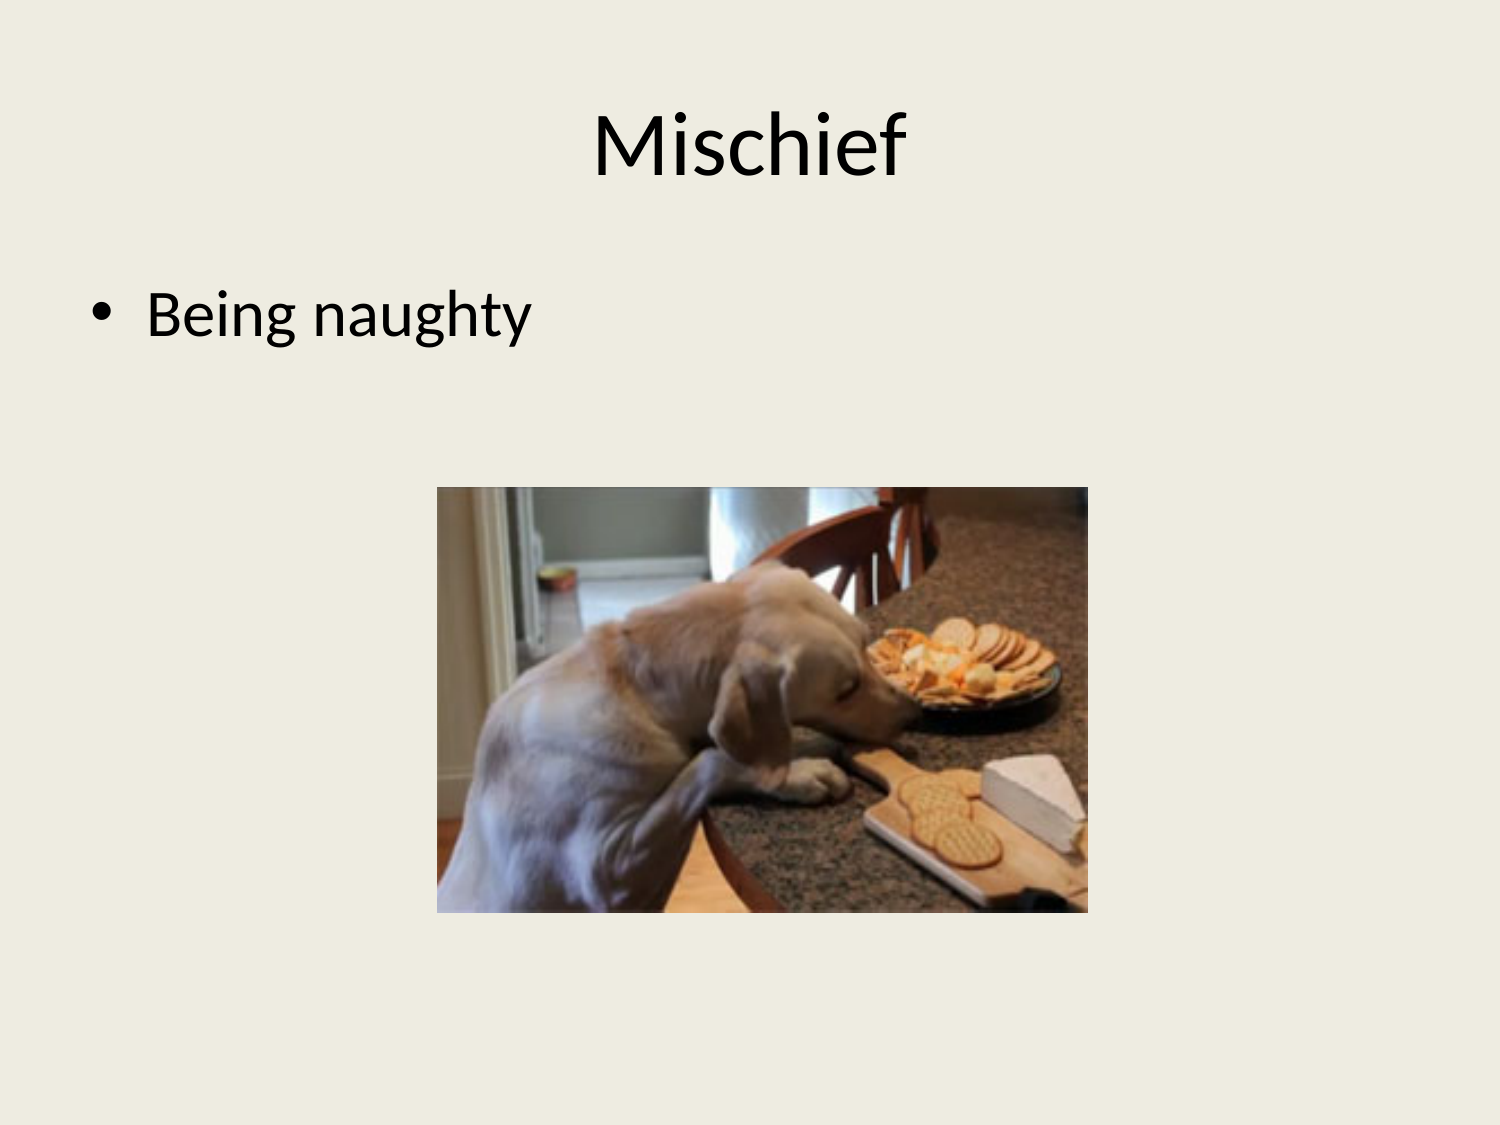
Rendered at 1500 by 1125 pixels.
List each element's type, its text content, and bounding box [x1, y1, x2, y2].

title Mischief [75, 45, 1425, 233]
list Being naughty [75, 262, 1425, 1005]
picture [437, 487, 1088, 913]
